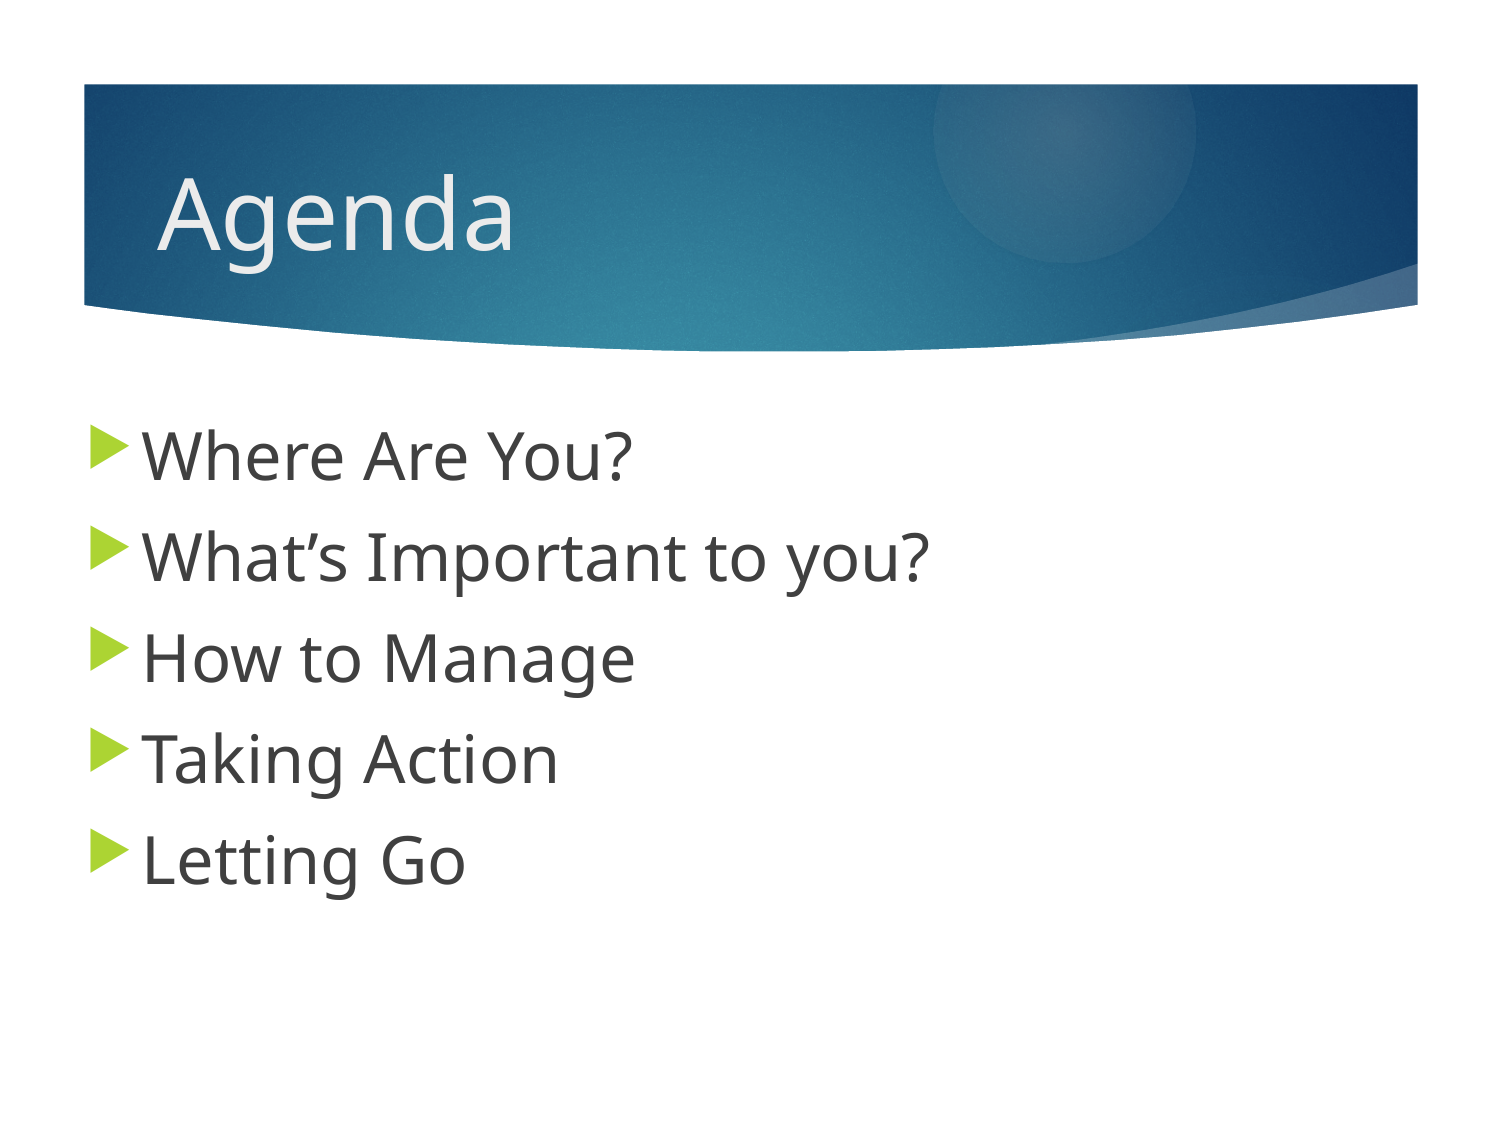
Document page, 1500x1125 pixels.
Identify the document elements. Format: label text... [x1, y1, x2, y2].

title Agenda [142, 152, 1183, 269]
list Where Are You? What’s Important to you? How to Manage Taking Action Letting Go [70, 305, 1149, 986]
